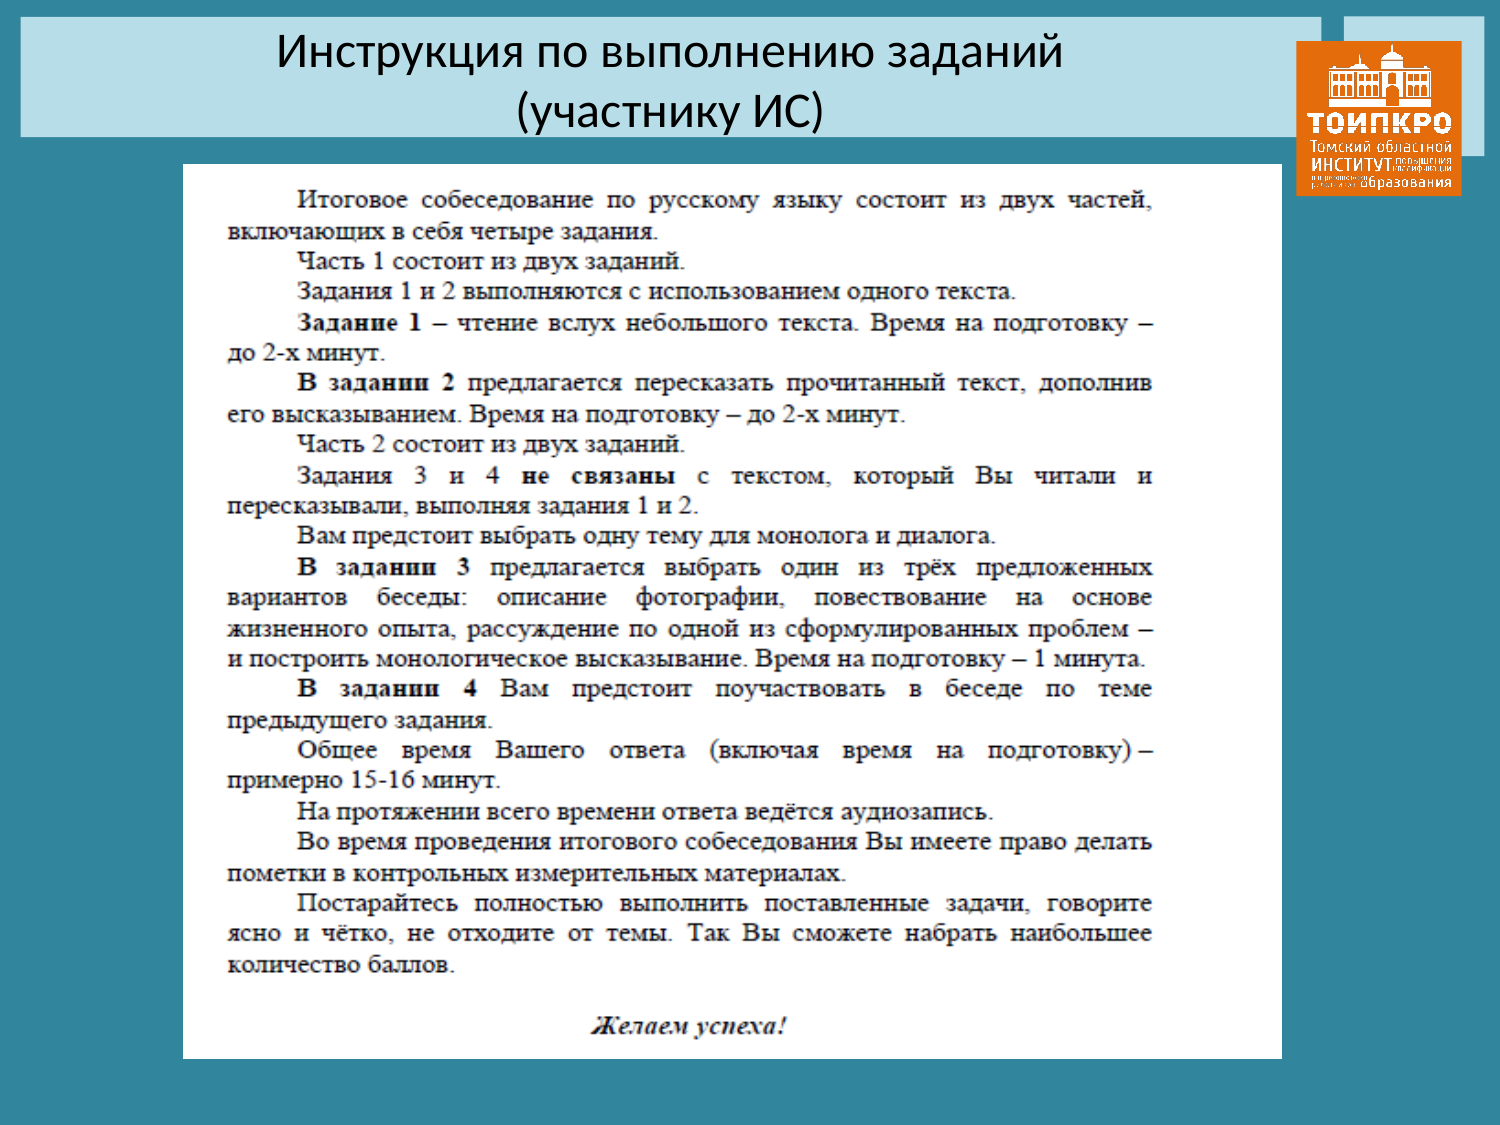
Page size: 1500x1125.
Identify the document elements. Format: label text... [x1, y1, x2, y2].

text_box [1322, 30, 1342, 39]
text_box [41, 138, 1471, 1118]
text_box [1342, 14, 1487, 158]
text_box [1294, 39, 1464, 198]
text_box Инструкция по выполнению заданий (участнику ИС) [20, 16, 1322, 138]
picture [182, 164, 1282, 1059]
picture [1306, 41, 1452, 190]
